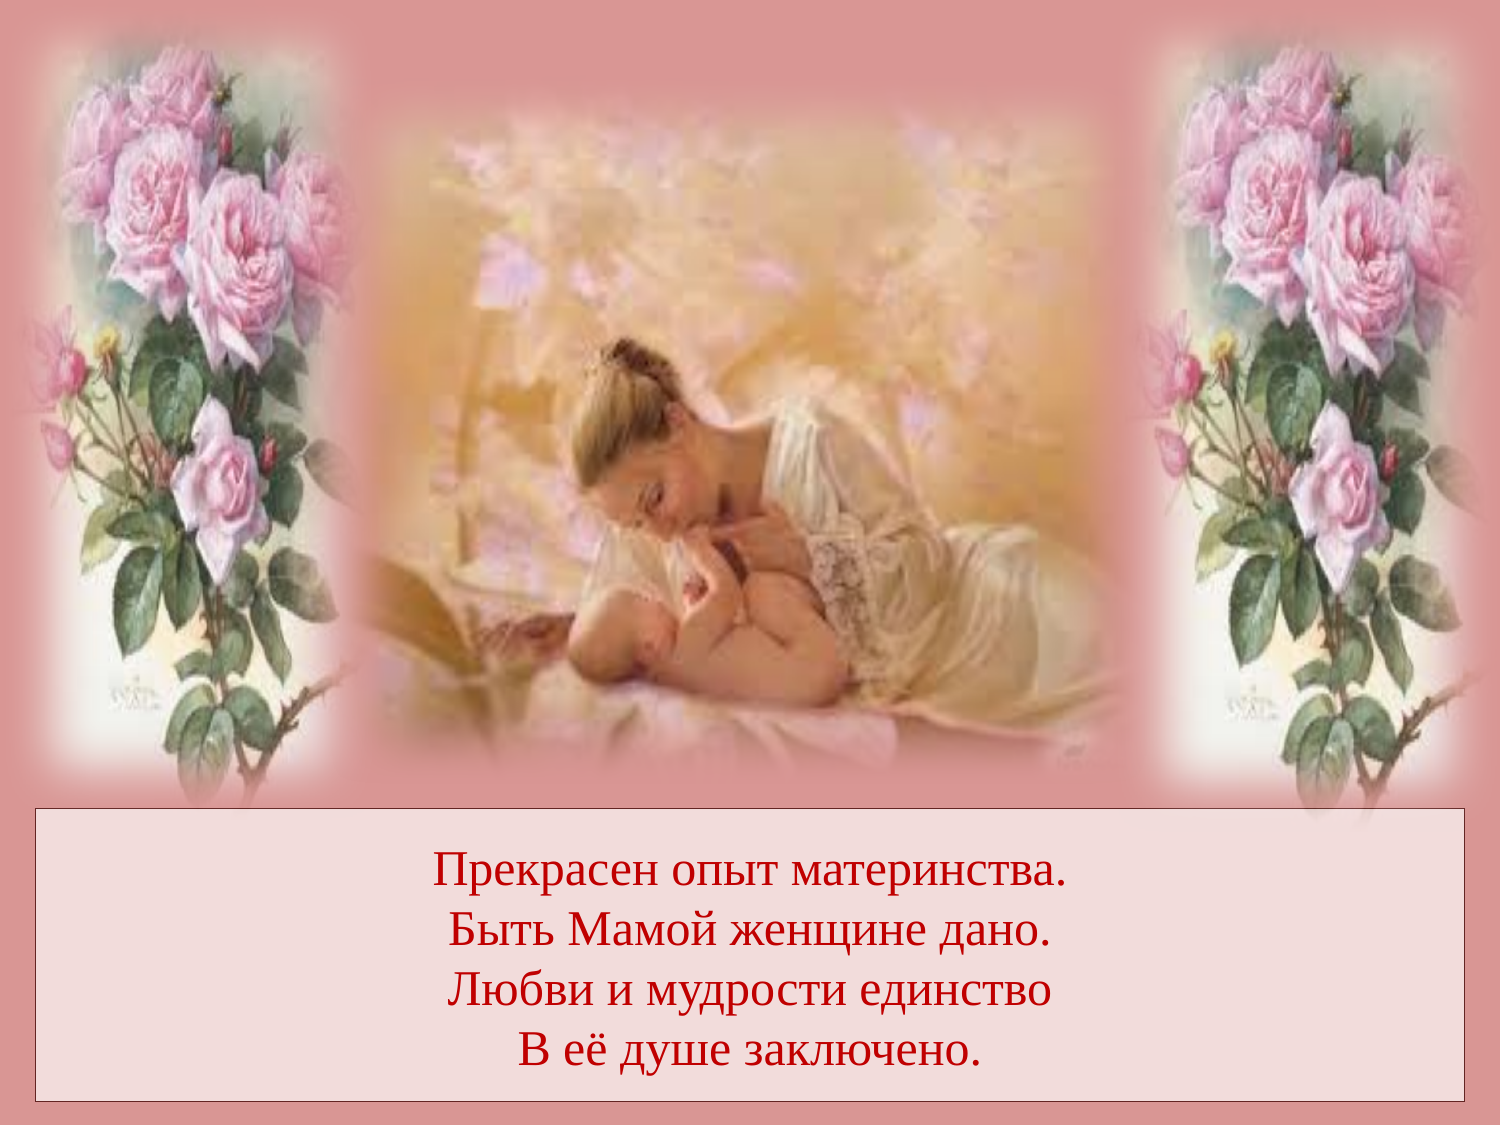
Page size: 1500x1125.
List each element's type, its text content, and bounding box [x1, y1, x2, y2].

title Прекрасен опыт материнства. Быть Мамой женщине дано. Любви и мудрости единство В её душе заключено. [35, 808, 1465, 1102]
picture [0, 0, 1500, 833]
